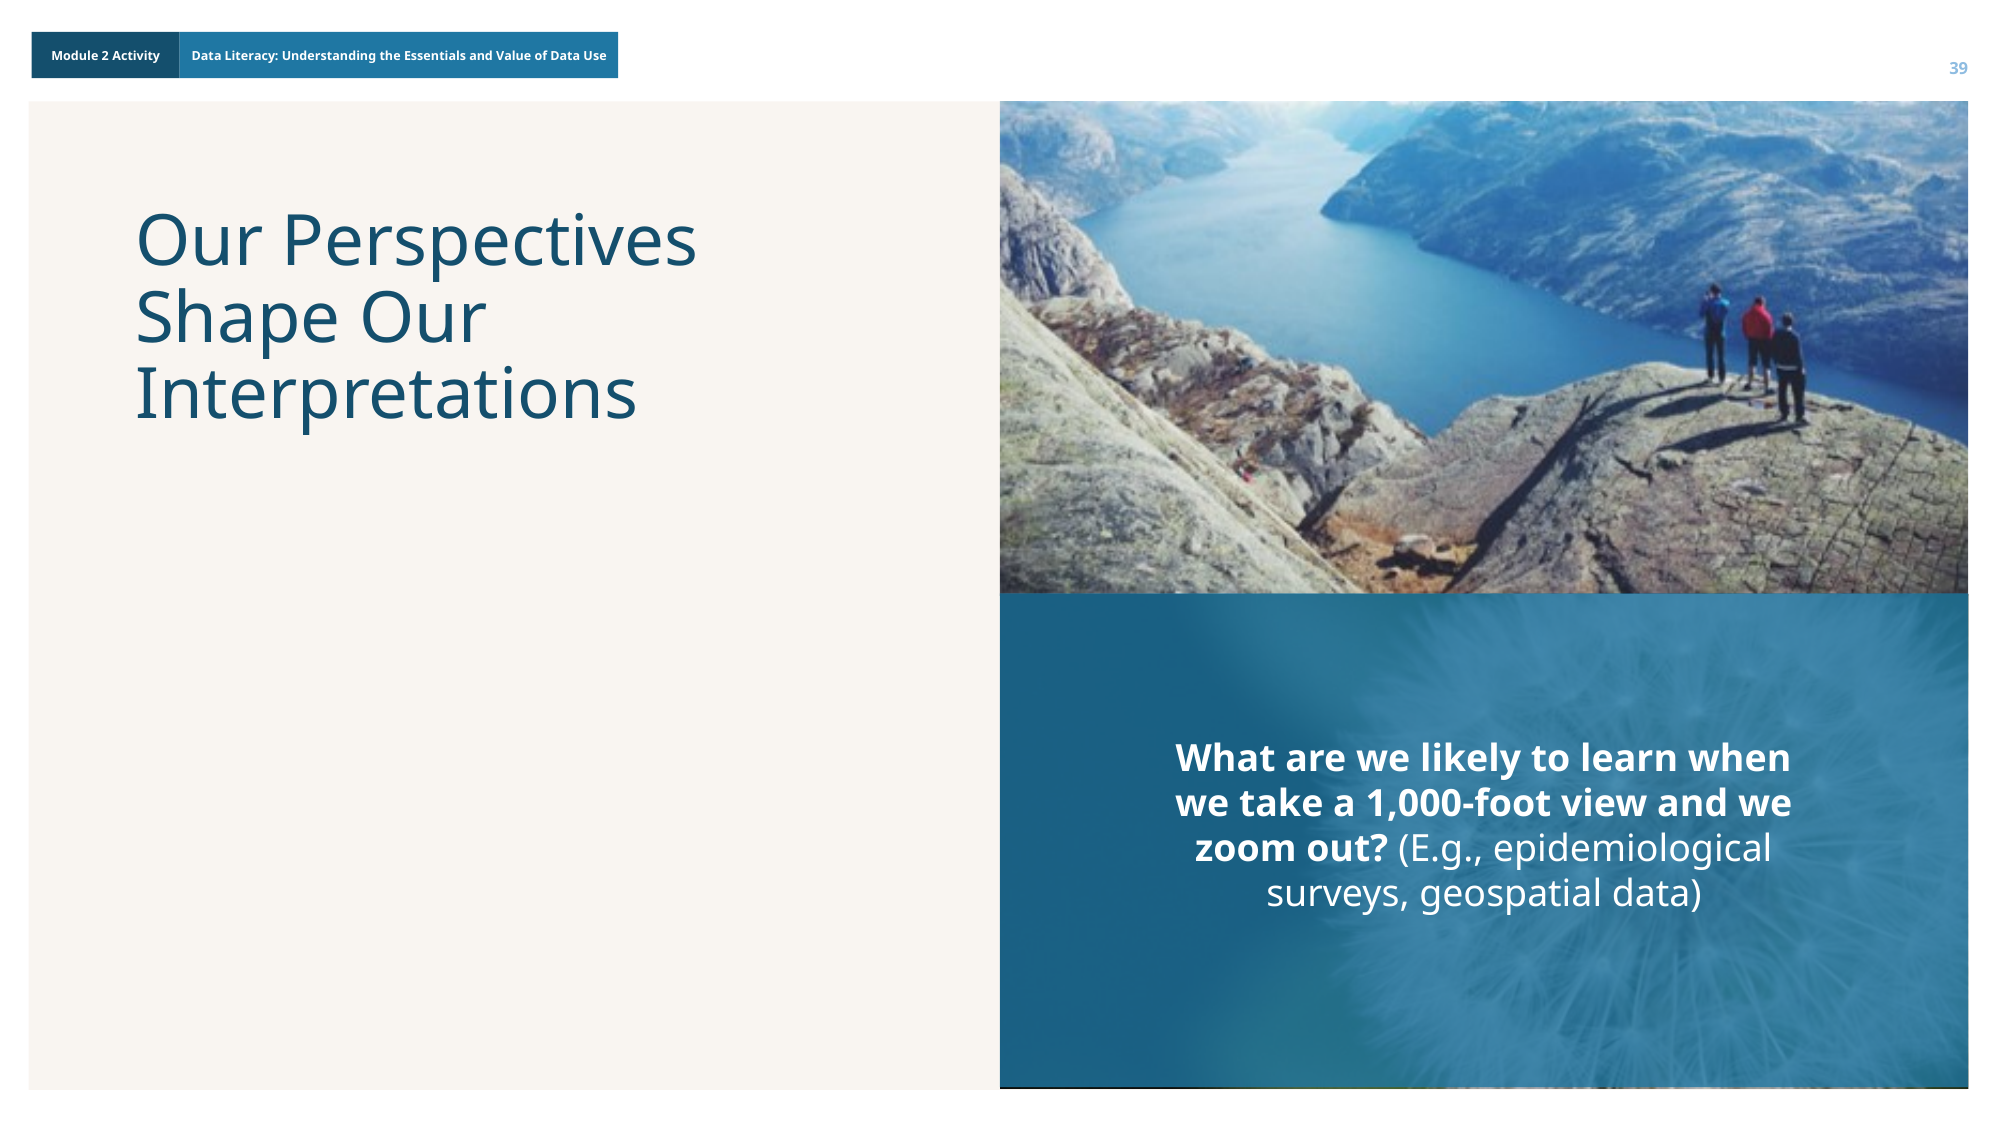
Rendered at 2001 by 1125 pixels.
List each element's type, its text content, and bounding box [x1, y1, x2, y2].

title Our Perspectives Shape Our Interpretations [135, 204, 836, 443]
slide_number 39 [1837, 32, 1969, 82]
picture [999, 101, 1969, 1089]
